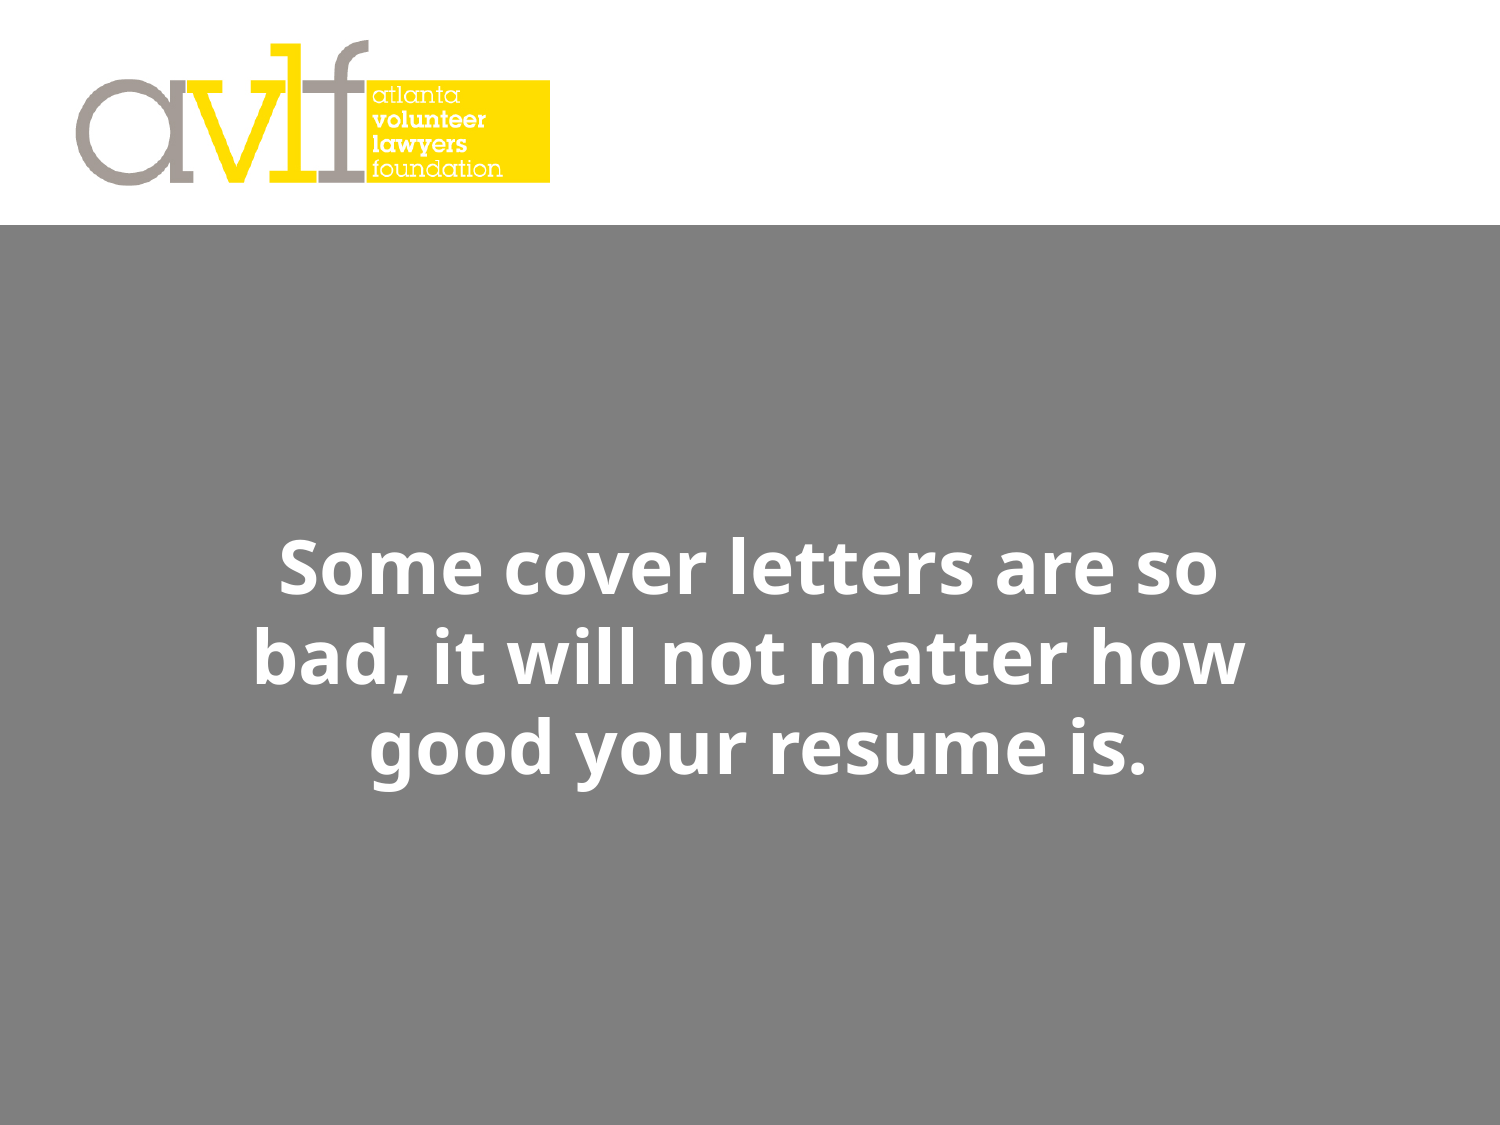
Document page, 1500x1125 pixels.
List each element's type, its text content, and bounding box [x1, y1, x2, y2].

picture [75, 39, 550, 186]
text_box Some cover letters are so bad, it will not matter how good your resume is. [53, 512, 1466, 798]
